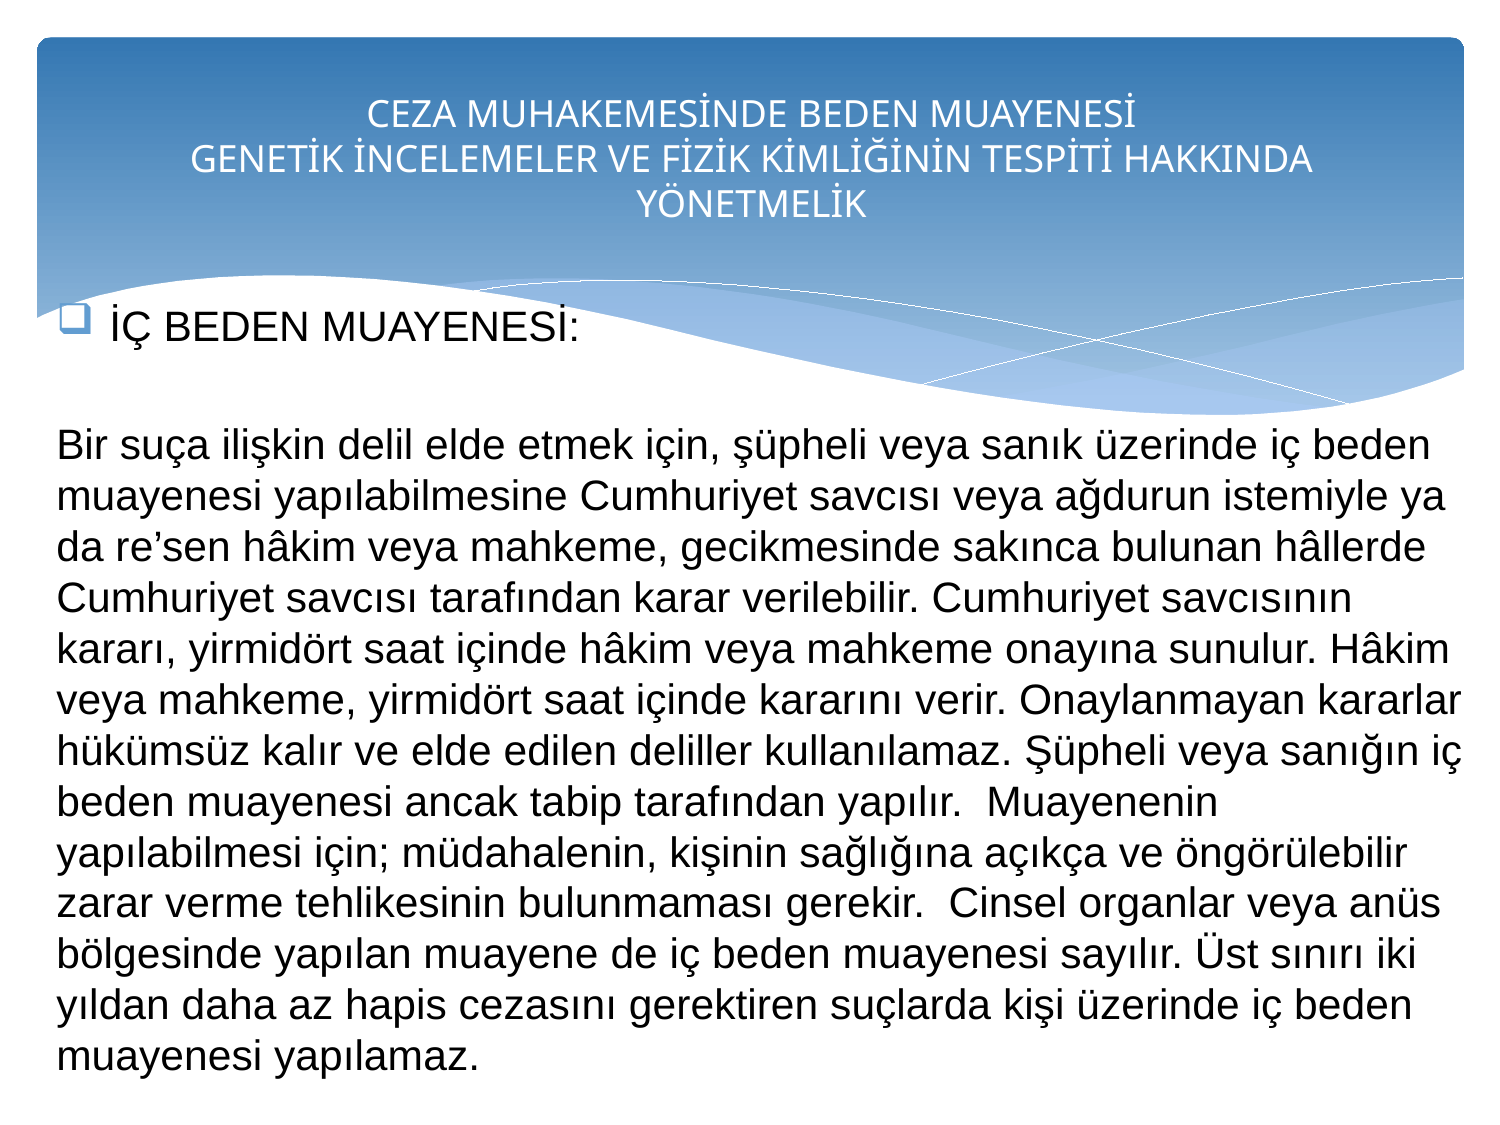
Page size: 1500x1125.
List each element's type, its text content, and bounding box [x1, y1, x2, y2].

title CEZA MUHAKEMESİNDE BEDEN MUAYENESİ GENETİK İNCELEMELER VE FİZİK KİMLİĞİNİN TESPİTİ HAKKINDA YÖNETMELİK [76, 54, 1427, 261]
list İÇ BEDEN MUAYENESİ: Bir suça ilişkin delil elde etmek için, şüpheli veya sanık üzerinde iç beden muayenesi yapılabilmesine Cumhuriyet savcısı veya ağdurun istemiyle ya da re’sen hâkim veya mahkeme, gecikmesinde sakınca bulunan hâllerde Cumhuriyet savcısı tarafından karar verilebilir. Cumhuriyet savcısının kararı, yirmidört saat içinde hâkim veya mahkeme onayına sunulur. Hâkim veya mahkeme, yirmidört saat içinde kararını verir. Onaylanmayan kararlar hükümsüz kalır ve elde edilen deliller kullanılamaz. Şüpheli veya sanığın iç beden muayenesi ancak tabip tarafından yapılır. Muayenenin yapılabilmesi için; müdahalenin, kişinin sağlığına açıkça ve öngörülebilir zarar verme tehlikesinin bulunmaması gerekir. Cinsel organlar veya anüs bölgesinde yapılan muayene de iç beden muayenesi sayılır. Üst sınırı iki yıldan daha az hapis cezasını gerektiren suçlarda kişi üzerinde iç beden muayenesi yapılamaz. [41, 231, 1483, 1094]
